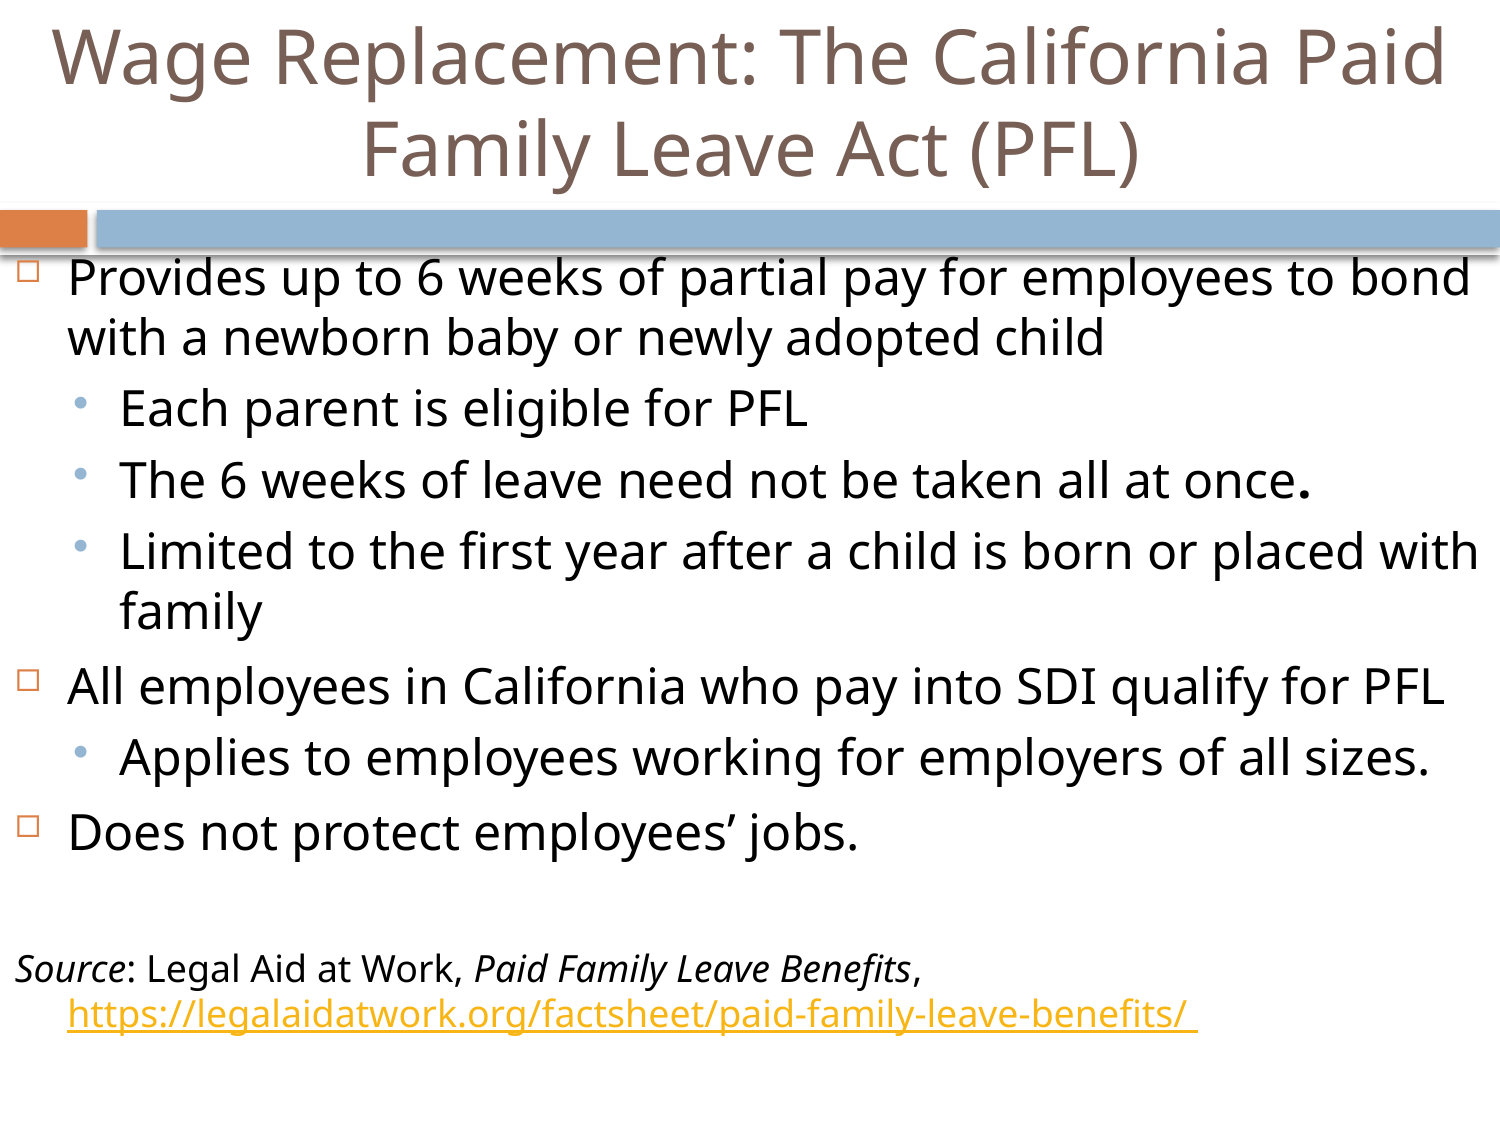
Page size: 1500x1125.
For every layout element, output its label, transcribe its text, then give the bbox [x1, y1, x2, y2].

list Provides up to 6 weeks of partial pay for employees to bond with a newborn baby or newly adopted child Each parent is eligible for PFL The 6 weeks of leave need not be taken all at once. Limited to the first year after a child is born or placed with family All employees in California who pay into SDI qualify for PFL Applies to employees working for employers of all sizes. Does not protect employees’ jobs. Source: Legal Aid at Work, Paid Family Leave Benefits, https://legalaidatwork.org/factsheet/paid-family-leave-benefits/ [0, 238, 1500, 1125]
title Wage Replacement: The California Paid Family Leave Act (PFL) [0, 0, 1500, 200]
